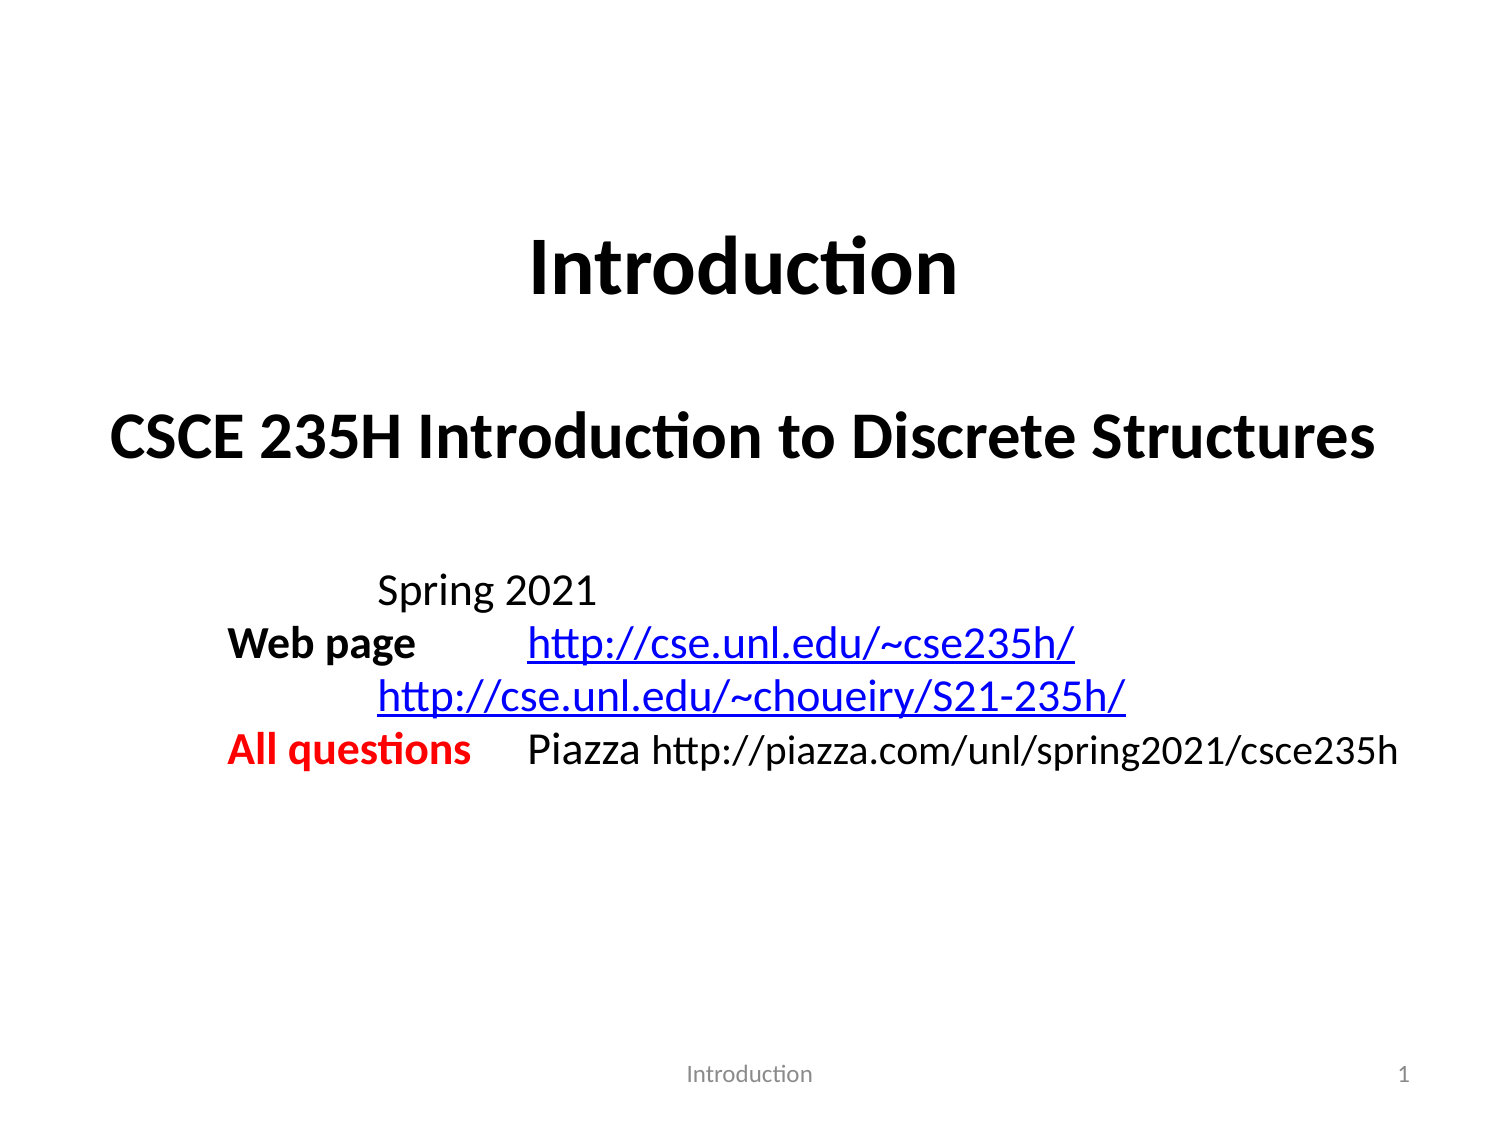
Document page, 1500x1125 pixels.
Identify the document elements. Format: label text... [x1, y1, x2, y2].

title Introduction CSCE 235H Introduction to Discrete Structures [75, 112, 1413, 591]
slide_number 1 [1074, 1042, 1425, 1103]
subtitle Spring 2021 Web page http://cse.unl.edu/~cse235h/ http://cse.unl.edu/~choueiry/S21-235h/ All questions Piazza http://piazza.com/unl/spring2021/csce235h [212, 562, 1475, 850]
footer Introduction [512, 1042, 988, 1103]
